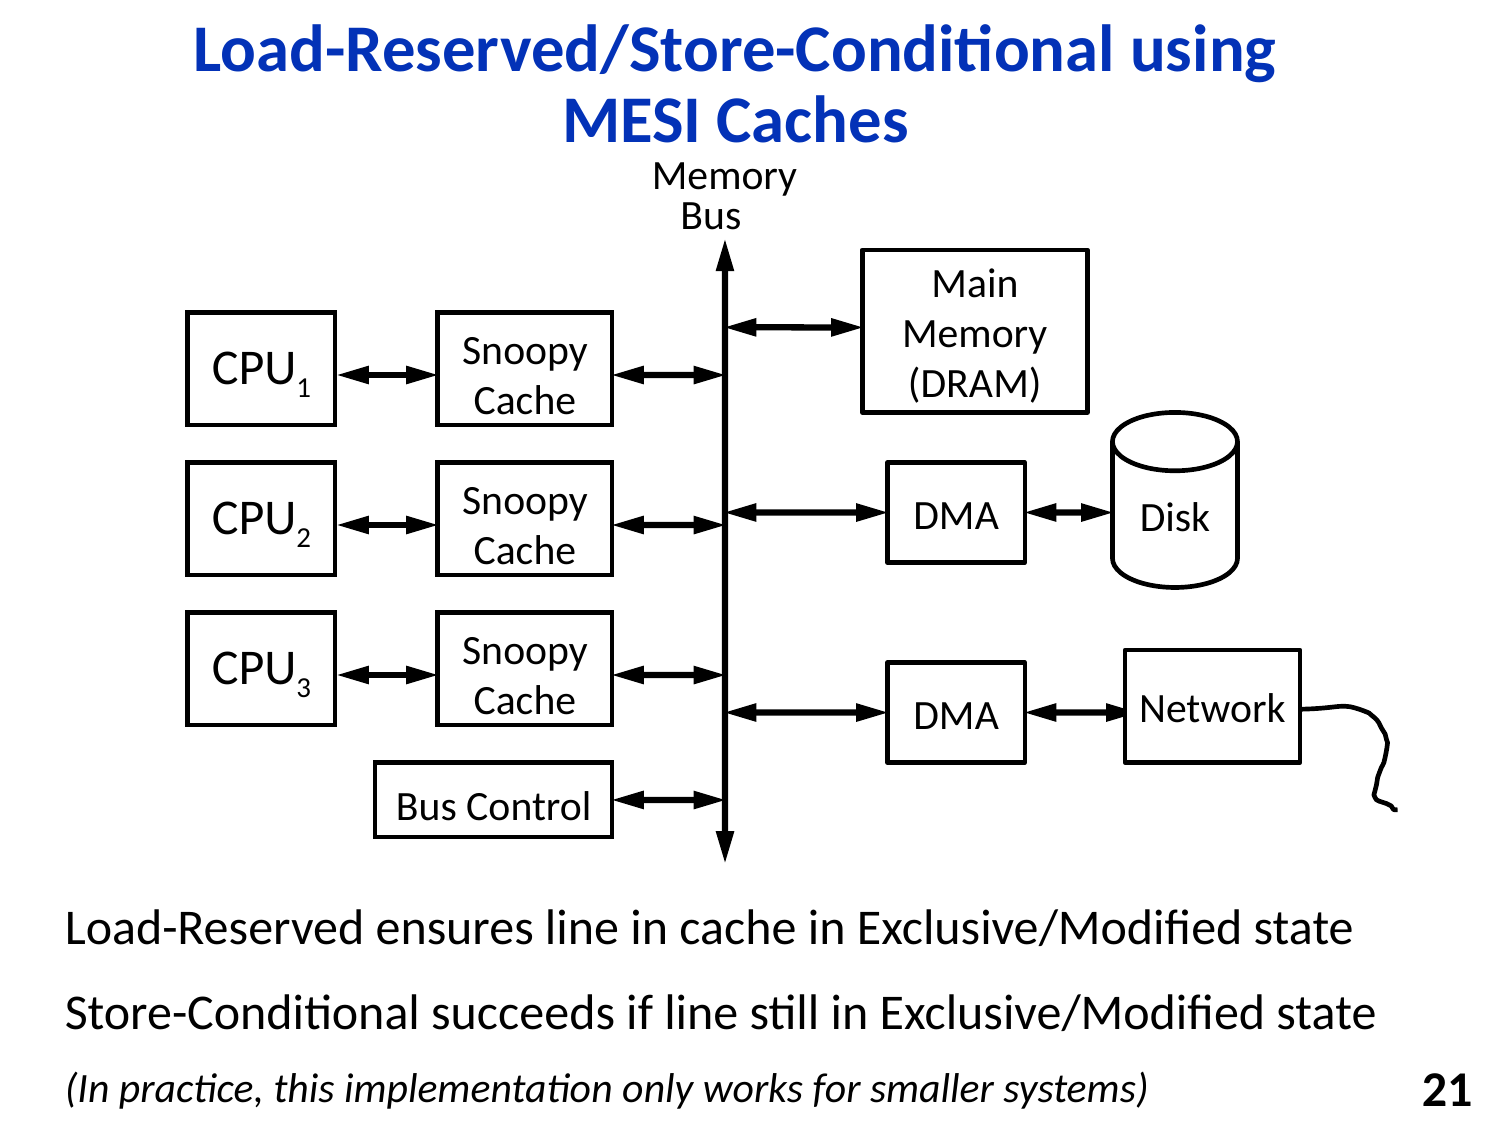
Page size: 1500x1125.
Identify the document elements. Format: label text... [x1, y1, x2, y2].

text_box [718, 713, 732, 863]
text_box [718, 245, 732, 327]
text_box Snoopy Cache [437, 612, 613, 725]
text_box [724, 506, 887, 519]
text_box [1024, 706, 1125, 719]
text_box [337, 518, 437, 532]
text_box Snoopy Cache [437, 312, 613, 425]
text_box Network [1125, 650, 1300, 763]
text_box [1299, 706, 1398, 810]
text_box [337, 368, 437, 382]
text_box [724, 706, 887, 719]
text_box [613, 368, 725, 382]
text_box [724, 321, 862, 334]
slide_number 21 [1413, 1062, 1488, 1111]
text_box Memory Bus [636, 149, 813, 245]
text_box Main Memory (DRAM) [862, 249, 1088, 413]
text_box Bus Control [374, 762, 613, 838]
text_box [337, 668, 437, 682]
text_box CPU2 [187, 462, 336, 575]
text_box Snoopy Cache [437, 462, 613, 575]
text_box CPU1 [187, 312, 336, 425]
text_box [613, 668, 725, 682]
text_box Load-Reserved ensures line in cache in Exclusive/Modified state Store-Conditional succeeds if line still in Exclusive/Modified state (In practice, this implementation only works for smaller systems) [49, 887, 1413, 1119]
title Load-Reserved/Store-Conditional using MESI Caches [137, 24, 1335, 147]
text_box [1024, 506, 1113, 519]
text_box [612, 793, 725, 807]
text_box CPU3 [187, 612, 336, 725]
text_box DMA [887, 462, 1025, 563]
text_box DMA [887, 662, 1025, 763]
text_box Disk [1112, 412, 1238, 588]
text_box [613, 518, 725, 532]
